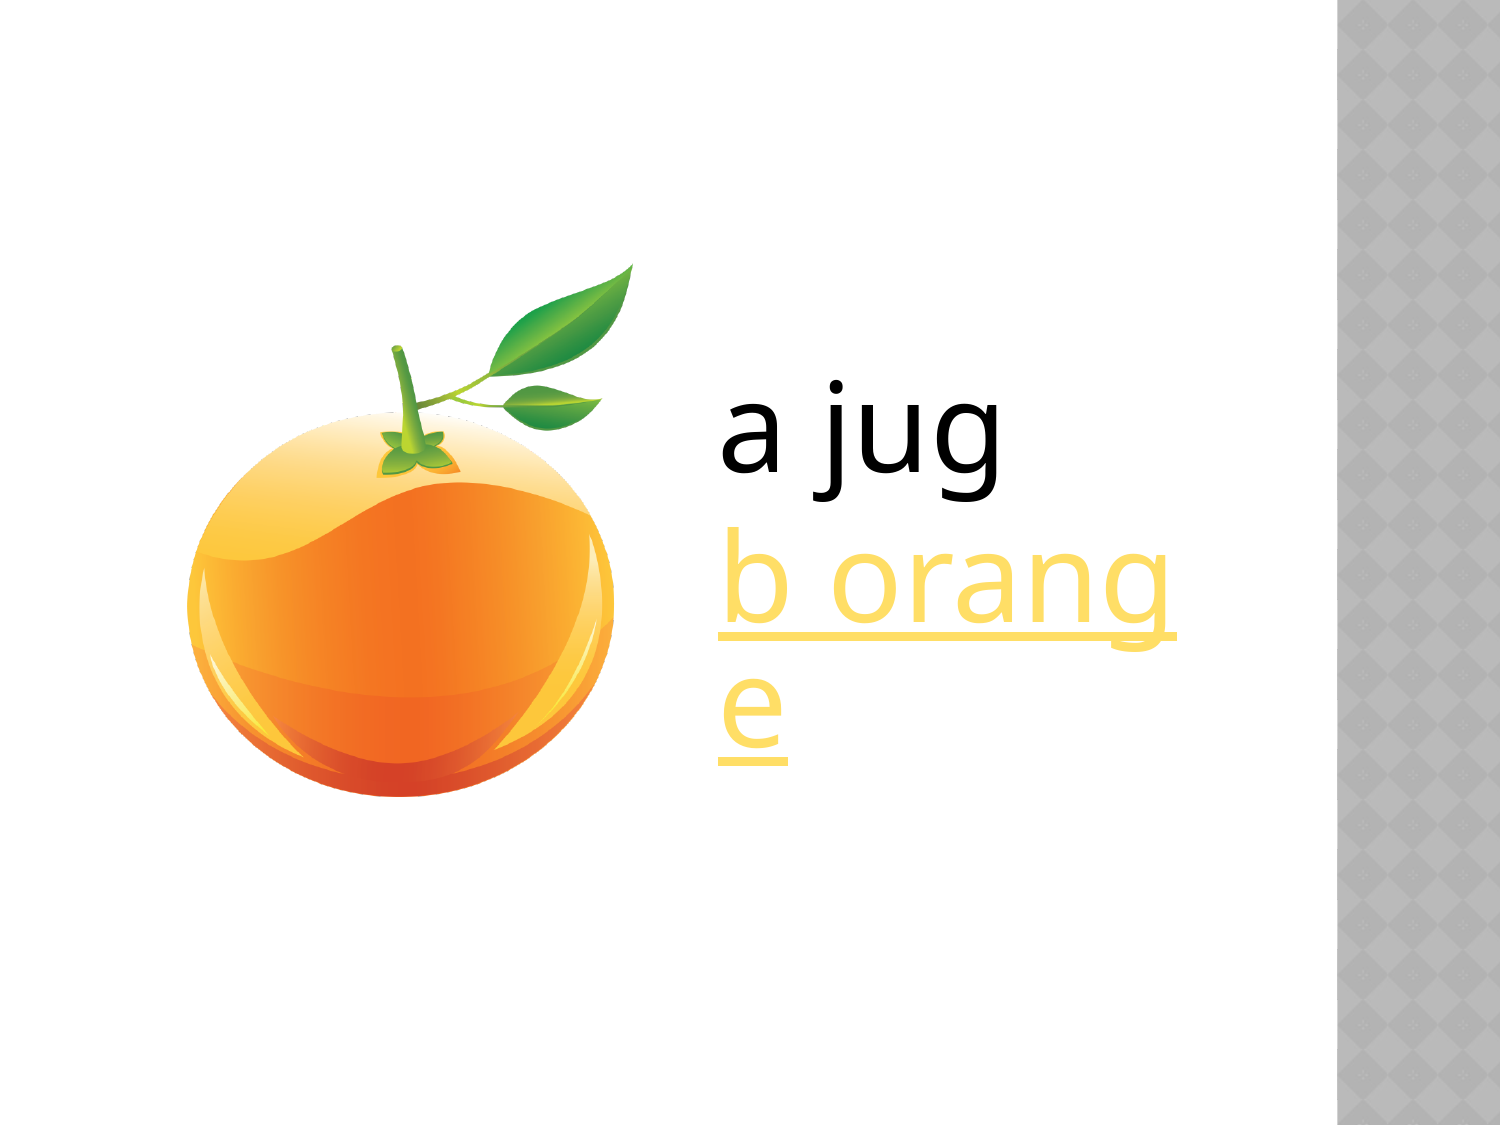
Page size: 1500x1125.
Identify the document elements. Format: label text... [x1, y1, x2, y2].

text_box a jug b orange [703, 339, 1243, 676]
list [187, 263, 634, 798]
